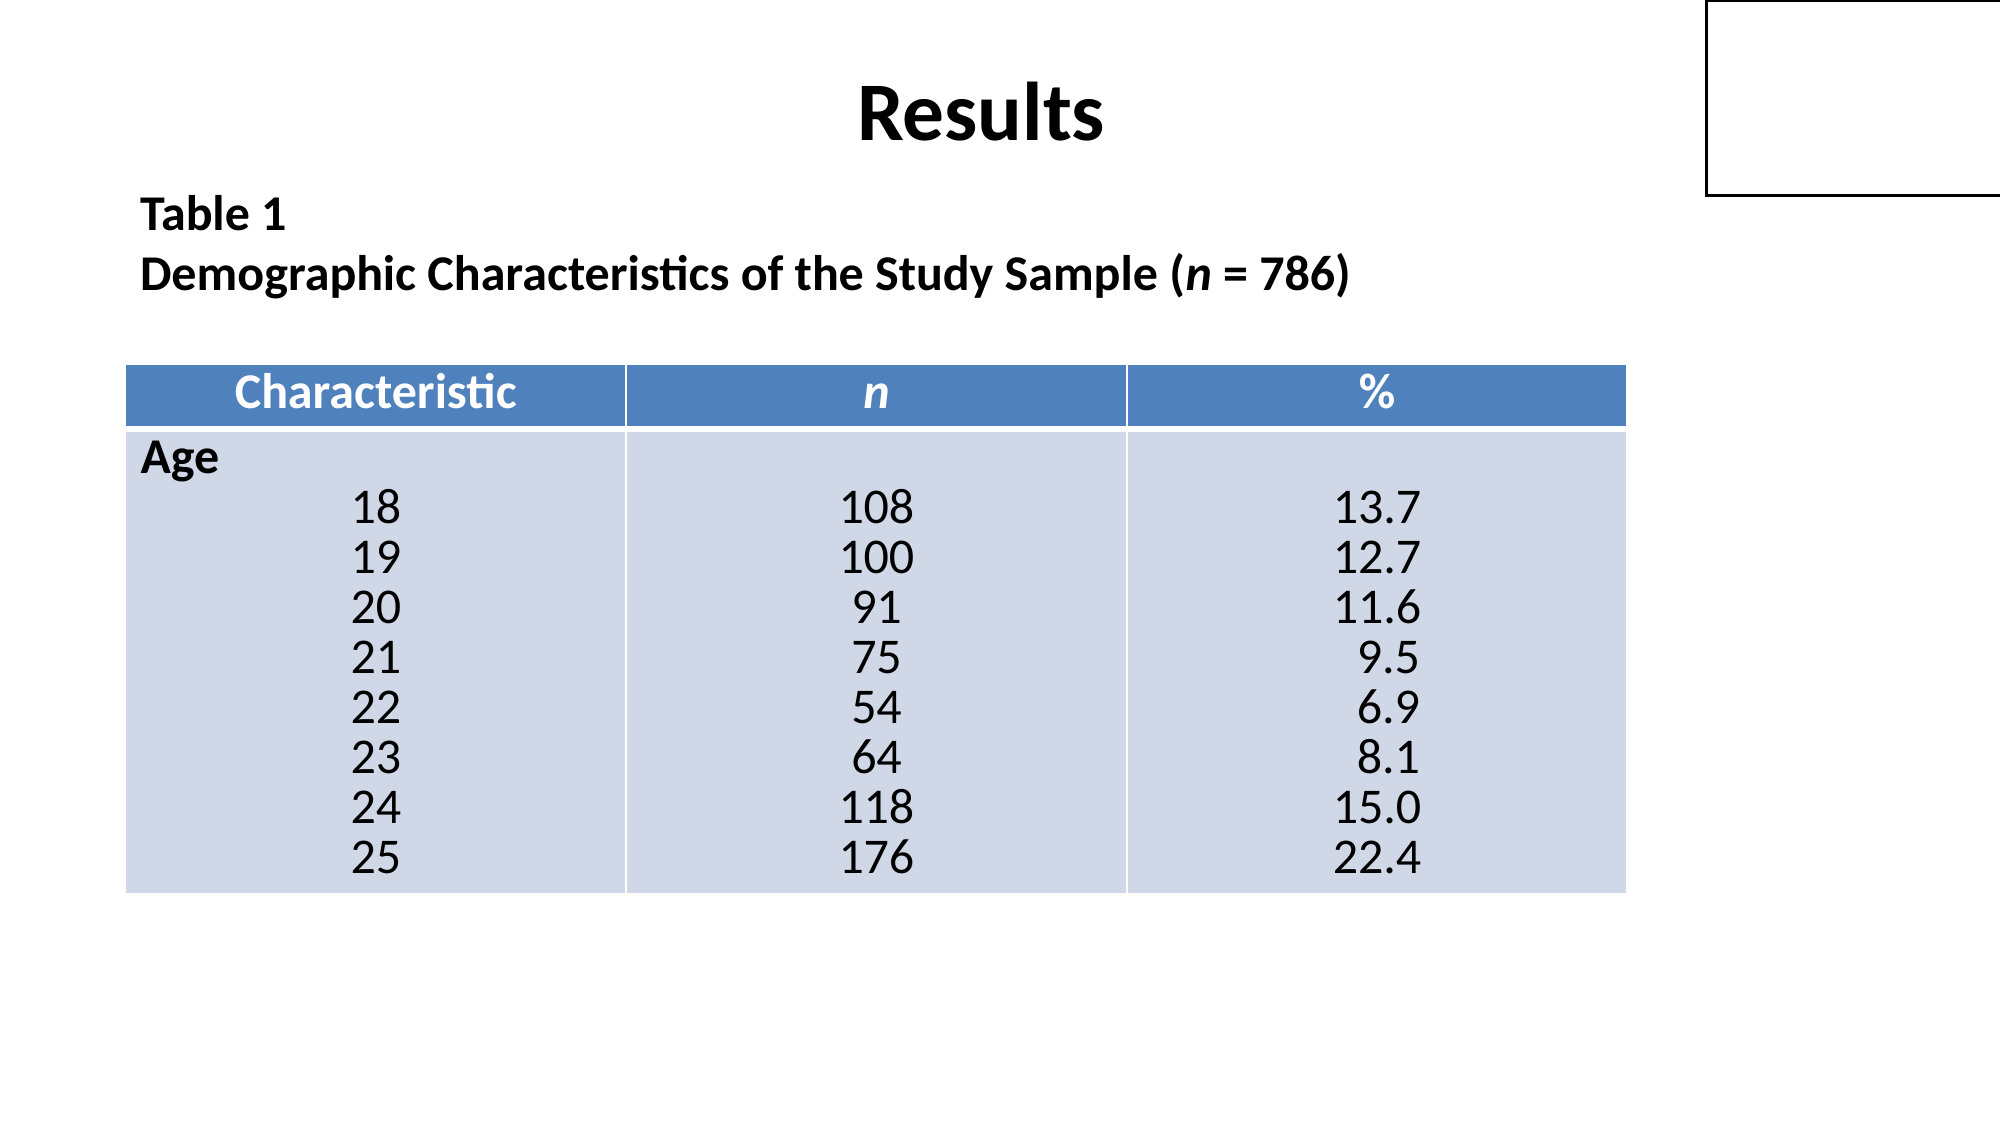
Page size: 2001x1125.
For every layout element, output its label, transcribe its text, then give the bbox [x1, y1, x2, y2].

picture [1705, 0, 2000, 198]
title Table 1 Demographic Characteristics of the Study Sample (n = 786) [125, 176, 1475, 364]
table_cell Age 18 19 20 21 22 23 24 25 [126, 432, 625, 893]
table_header n [627, 365, 1126, 426]
table_cell 13.7 12.7 11.6 9.5 6.9 8.1 15.0 22.4 [1128, 432, 1626, 893]
table_header Characteristic [126, 365, 625, 426]
table_cell 108 100 91 75 54 64 118 176 [627, 432, 1126, 893]
table_header % [1128, 365, 1626, 426]
list [324, 200, 1675, 1050]
text_box Results [449, 50, 1513, 165]
